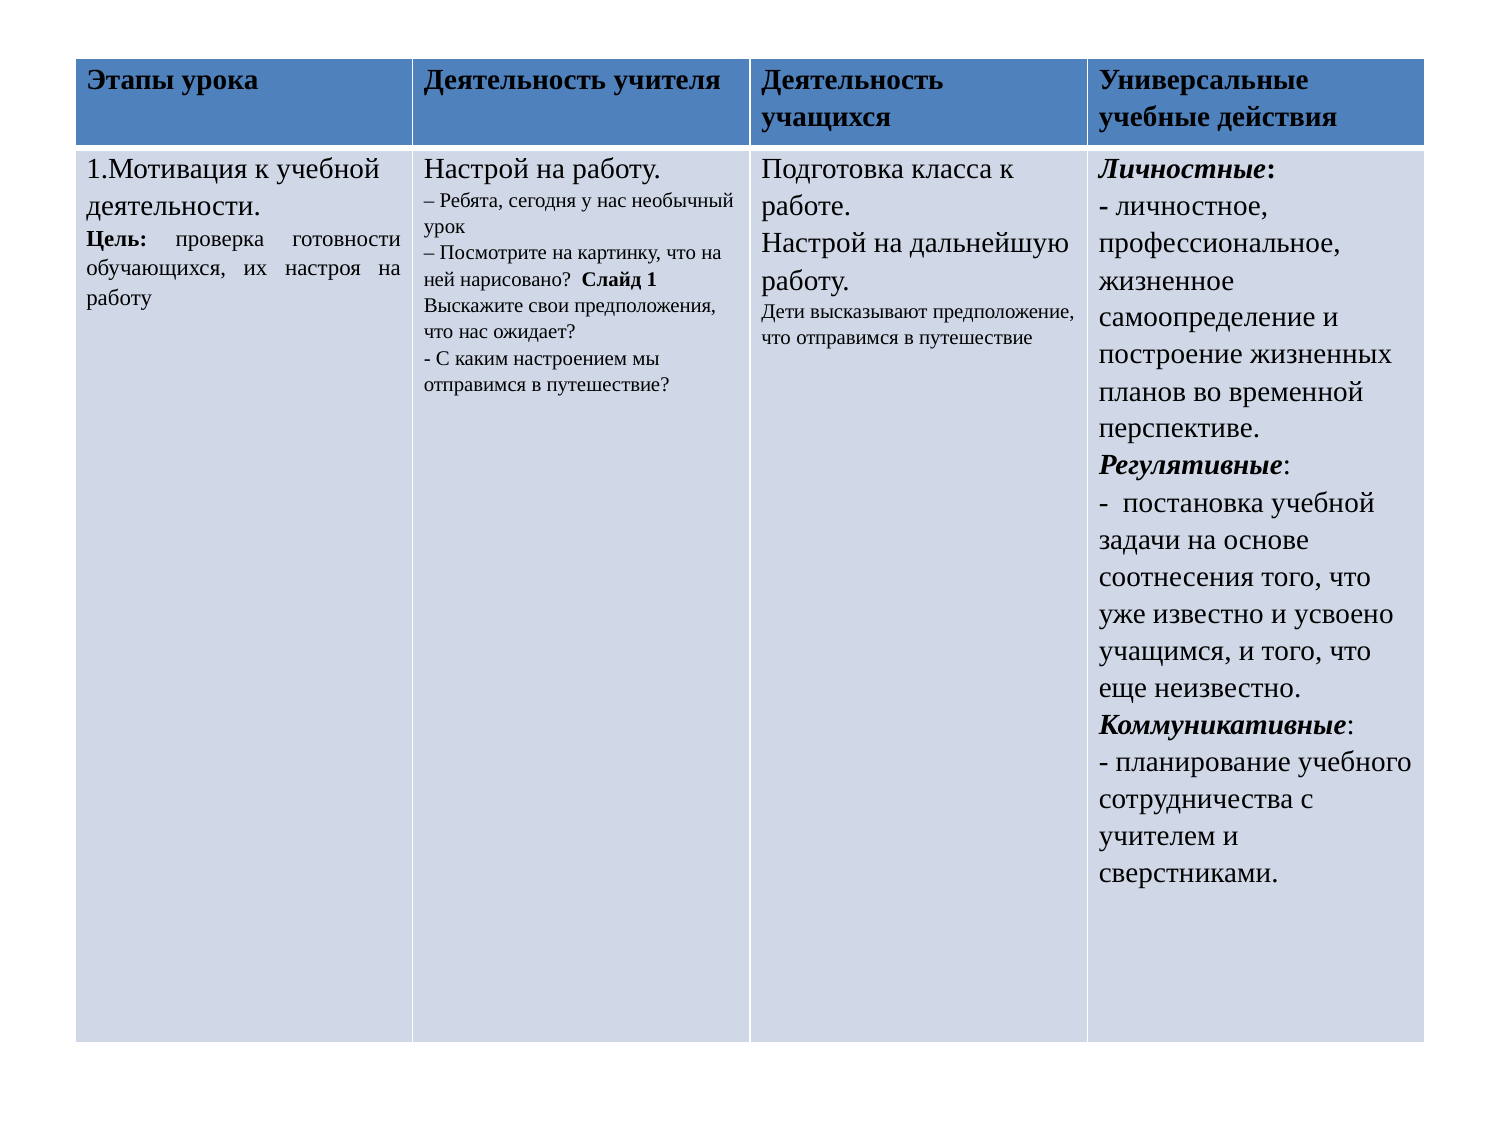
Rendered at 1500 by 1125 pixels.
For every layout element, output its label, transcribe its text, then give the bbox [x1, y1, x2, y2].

table_header Универсальные учебные действия [1088, 59, 1424, 145]
table_header Этапы урока [76, 59, 412, 145]
table_header Деятельность учителя [413, 59, 749, 145]
table_cell Личностные: - личностное, профессиональное, жизненное самоопределение и построение жизненных планов во временной перспективе. Регулятивные: - постановка учебной задачи на основе соотнесения того, что уже известно и усвоено учащимся, и того, что еще неизвестно. Коммуникативные: - планирование учебного сотрудничества с учителем и сверстниками. [1088, 151, 1424, 1042]
table_cell 1.Мотивация к учебной деятельности. Цель: проверка готовности обучающихся, их настроя на работу [76, 151, 412, 1042]
table_header Деятельность учащихся [751, 59, 1087, 145]
table_cell Настрой на работу. – Ребята, сегодня у нас необычный урок – Посмотрите на картинку, что на ней нарисовано? Слайд 1 Выскажите свои предположения, что нас ожидает? - С каким настроением мы отправимся в путешествие? [413, 151, 749, 1042]
table_cell Подготовка класса к работе. Настрой на дальнейшую работу. Дети высказывают предположение, что отправимся в путешествие [751, 151, 1087, 1042]
